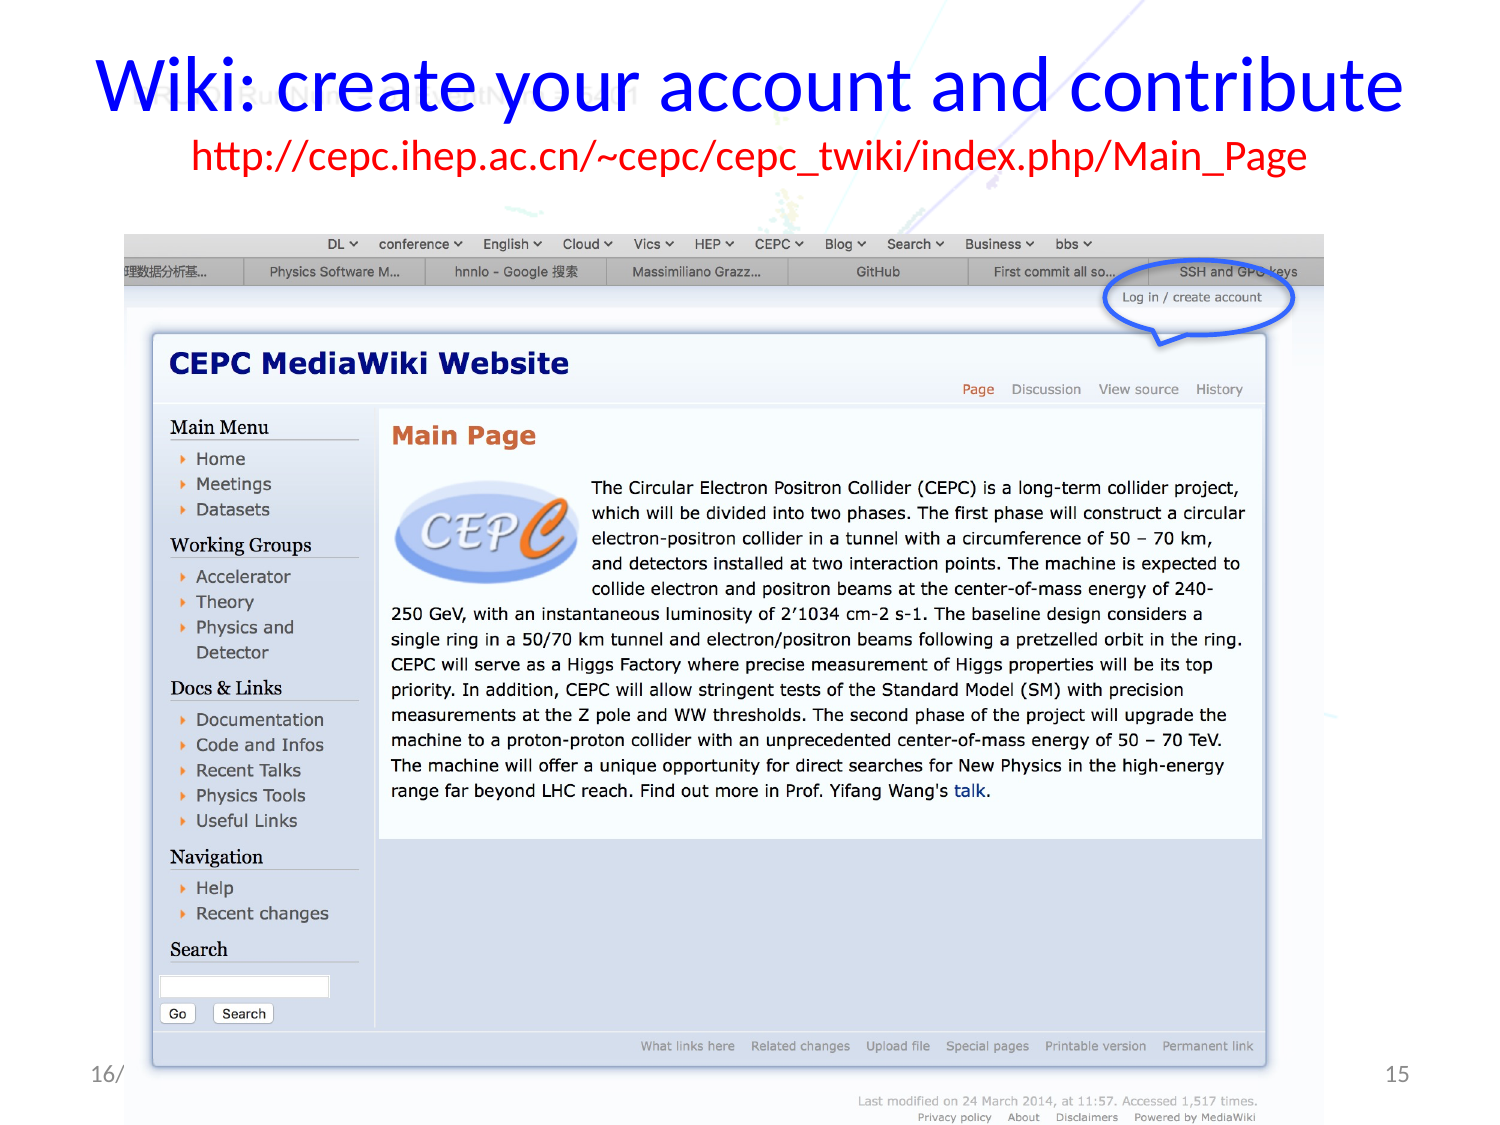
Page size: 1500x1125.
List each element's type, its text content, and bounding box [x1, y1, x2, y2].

picture [124, 234, 1324, 1125]
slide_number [75, 1042, 119, 1103]
title Wiki: create your account and contribute http://cepc.ihep.ac.cn/~cepc/cepc_twiki/index.php/Main_Page [75, 11, 1425, 200]
slide_number 15 [1329, 1042, 1425, 1103]
